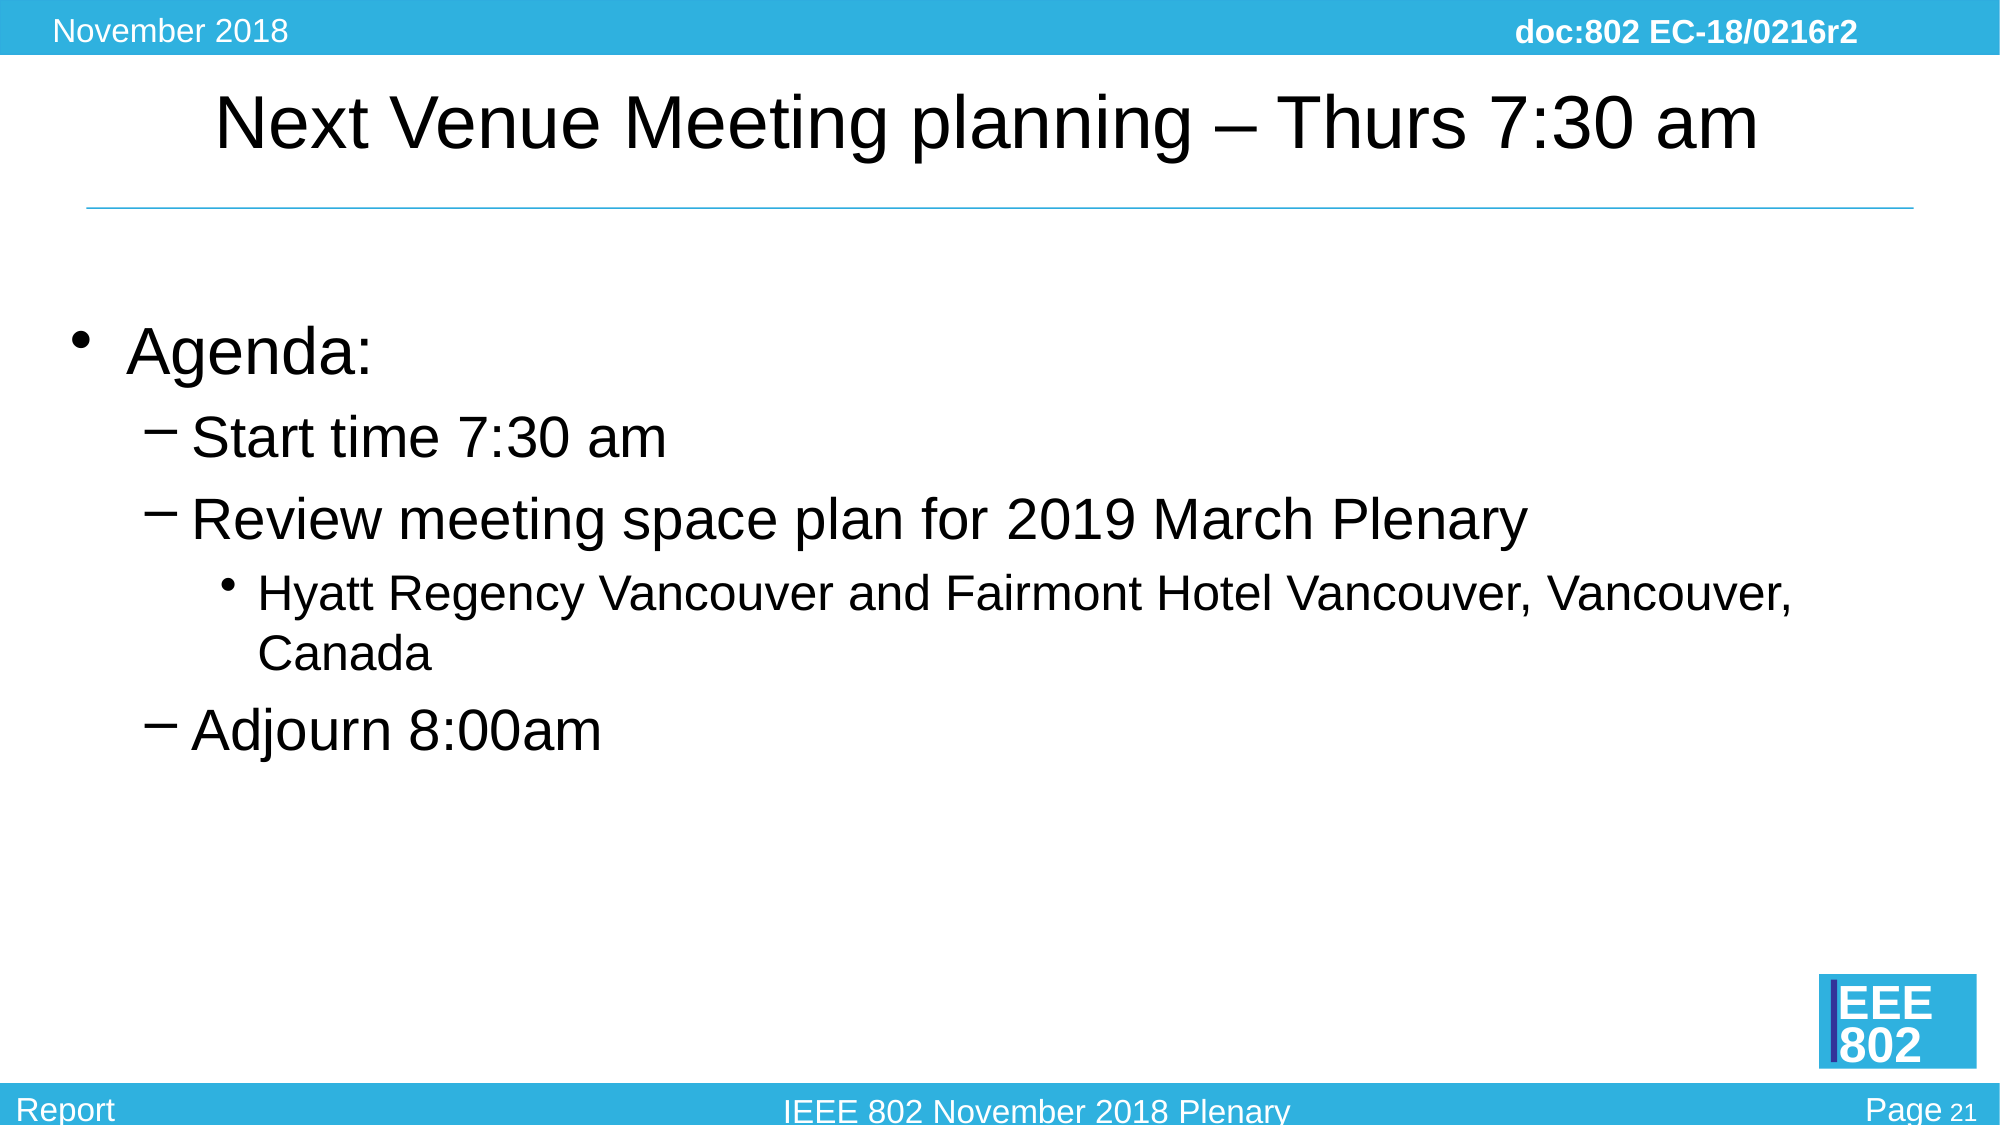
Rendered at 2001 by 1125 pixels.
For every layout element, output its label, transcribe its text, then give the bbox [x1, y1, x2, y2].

title Next Venue Meeting planning – Thurs 7:30 am [87, 50, 1888, 188]
list Agenda: Start time 7:30 am Review meeting space plan for 2019 March Plenary Hyatt Regency Vancouver and Fairmont Hotel Vancouver, Vancouver, Canada Adjourn 8:00am [54, 299, 1855, 963]
